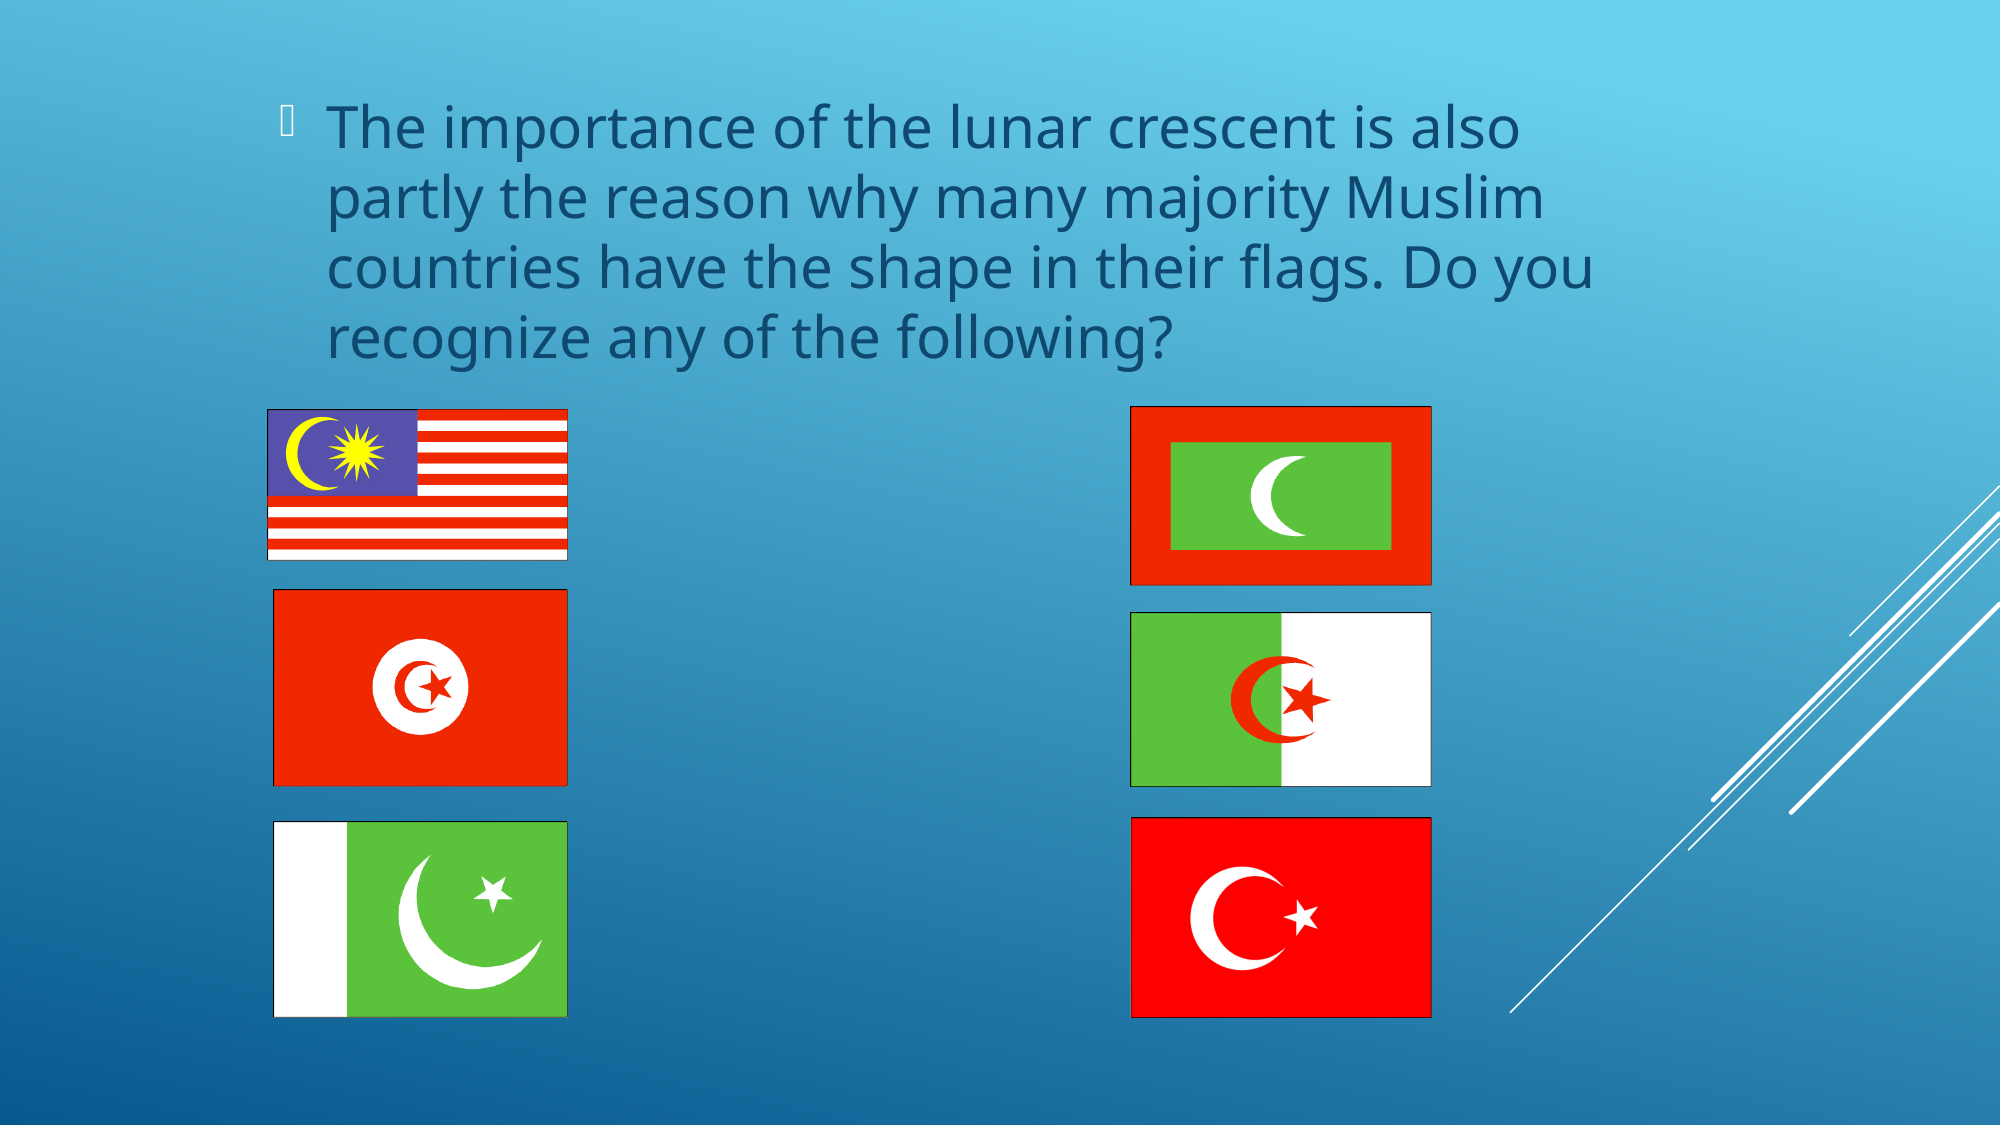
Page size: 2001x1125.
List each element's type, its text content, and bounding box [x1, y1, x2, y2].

picture [273, 589, 569, 787]
picture [1129, 612, 1432, 787]
picture [1129, 405, 1432, 586]
picture [273, 820, 569, 1019]
list The importance of the lunar crescent is also partly the reason why many majority Muslim countries have the shape in their flags. Do you recognize any of the following? [264, 51, 1665, 410]
picture [267, 409, 569, 562]
picture [1130, 817, 1432, 1019]
